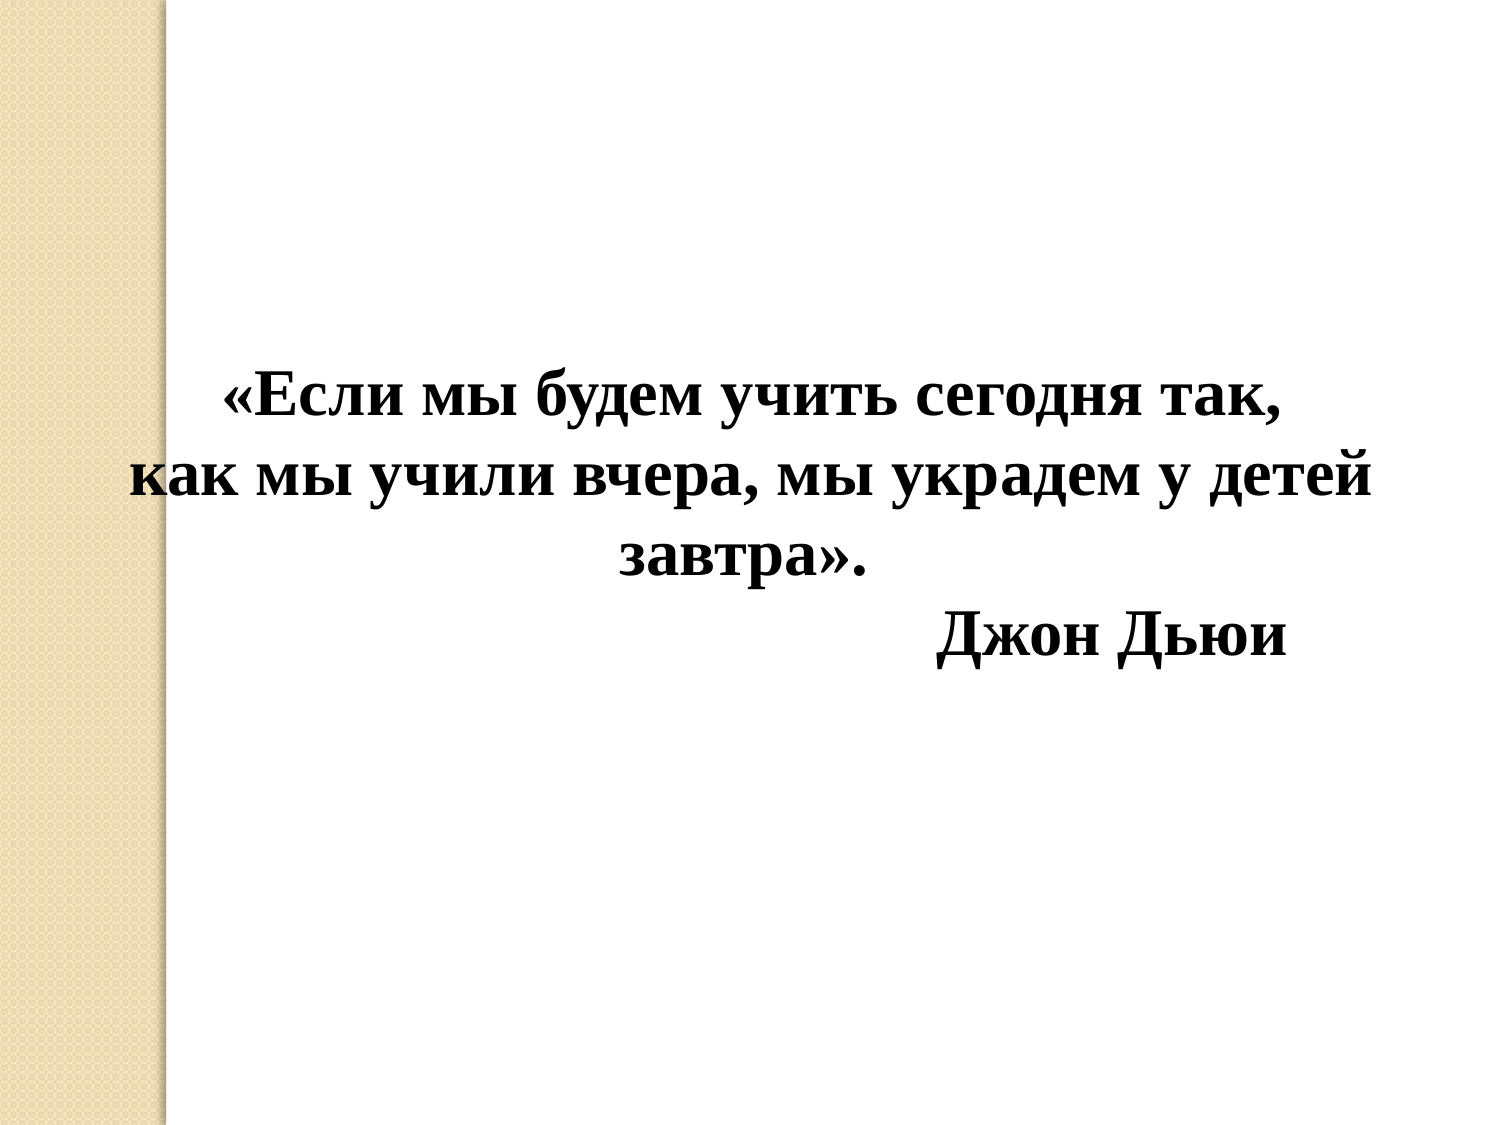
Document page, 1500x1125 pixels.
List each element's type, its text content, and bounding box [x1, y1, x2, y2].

text_box «Если мы будем учить сегодня так, как мы учили вчера, мы украдем у детей завтра». Джон Дьюи [70, 341, 1418, 677]
